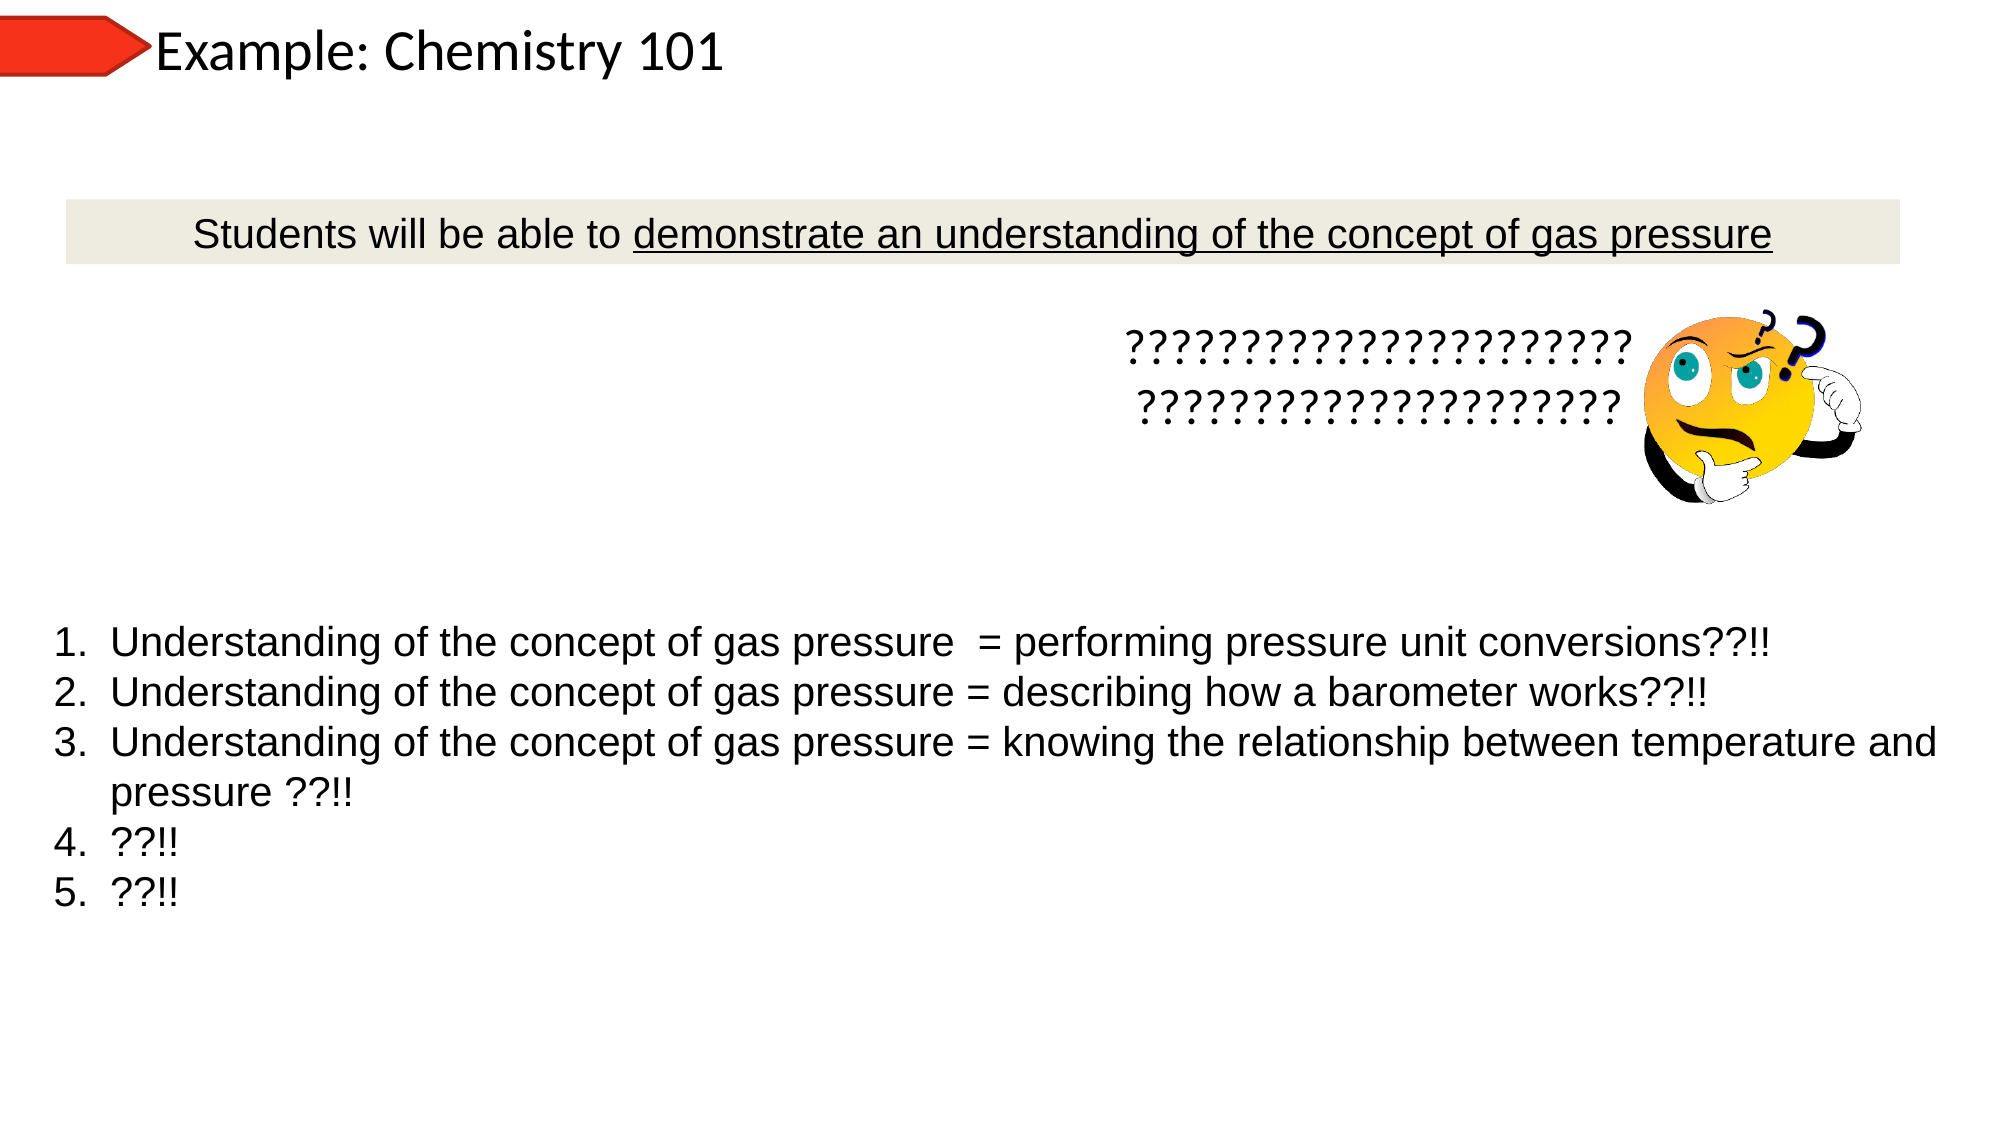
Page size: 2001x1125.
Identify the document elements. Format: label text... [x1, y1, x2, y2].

text_box Understanding of the concept of gas pressure = performing pressure unit conversions??!! Understanding of the concept of gas pressure = describing how a barometer works??!! Understanding of the concept of gas pressure = knowing the relationship between temperature and pressure ??!! ??!! ??!! [38, 607, 1973, 923]
text_box ??????????????????????????????????????????? [1100, 307, 1607, 442]
text_box Example: Chemistry 101 [140, 4, 775, 90]
text_box [0, 15, 140, 77]
text_box Students will be able to demonstrate an understanding of the concept of gas pressure [66, 199, 1900, 265]
picture [1609, 306, 1876, 505]
